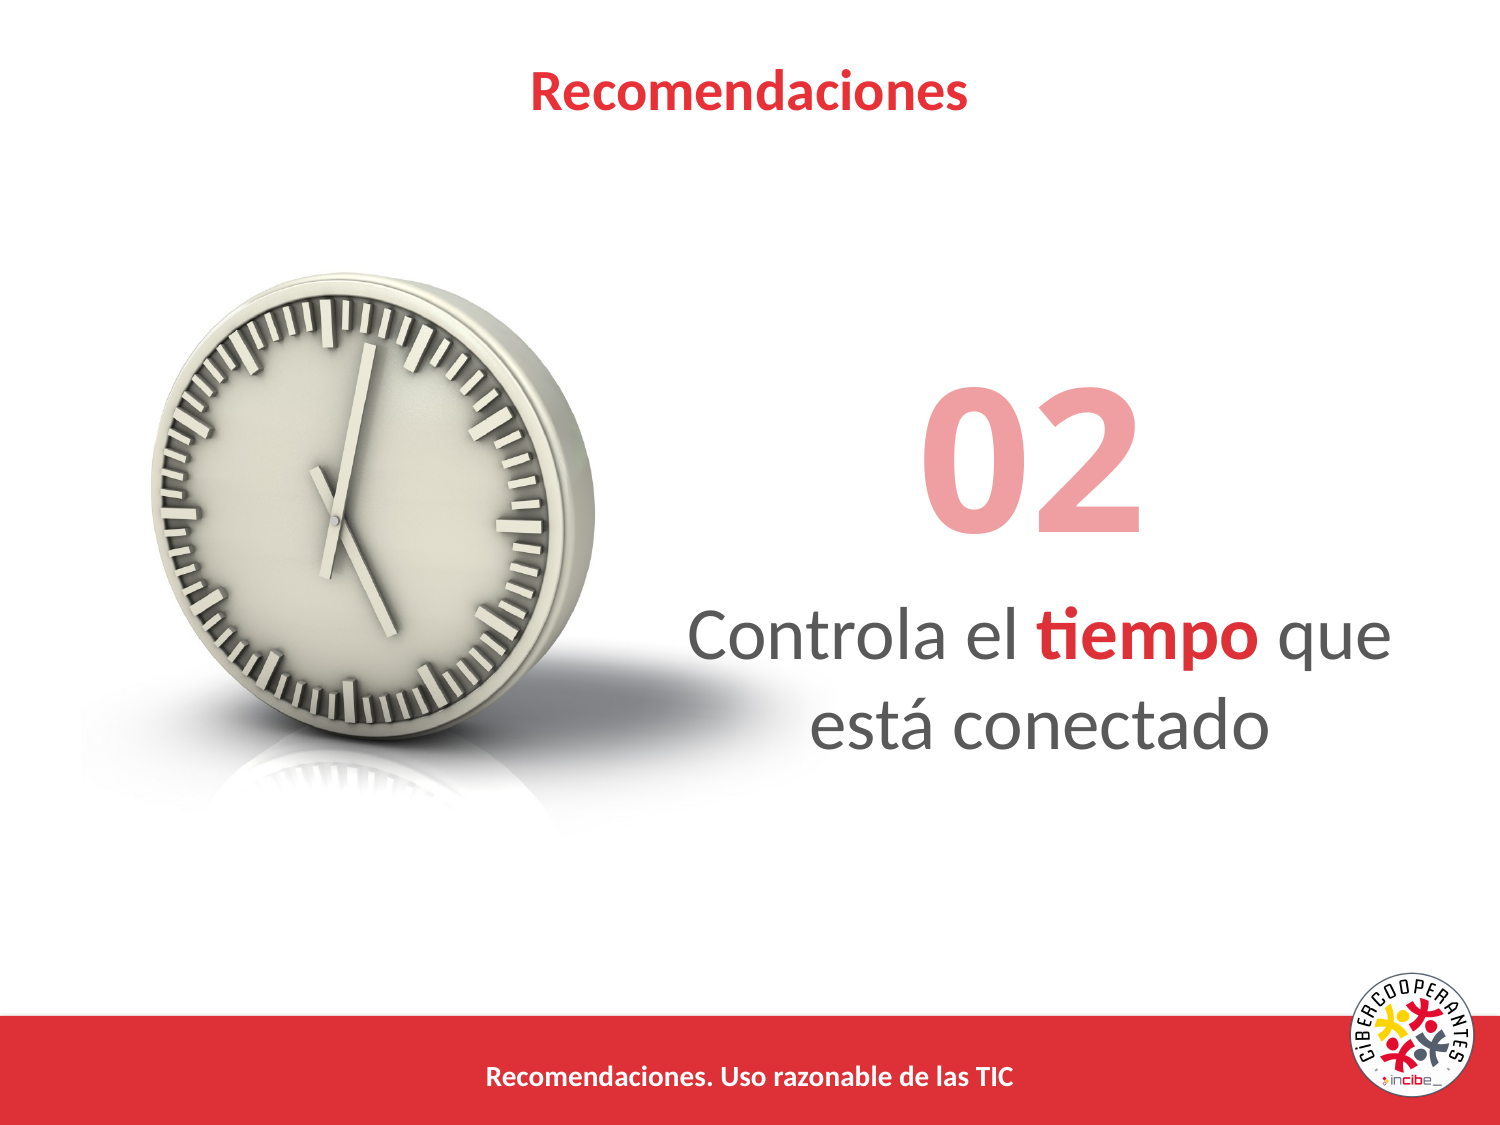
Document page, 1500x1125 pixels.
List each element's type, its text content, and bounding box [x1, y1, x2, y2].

title Recomendaciones [75, 45, 1425, 154]
picture [1346, 969, 1478, 1101]
list Recomendaciones. Uso razonable de las TIC [75, 1049, 1425, 1097]
text_box Controla el tiempo que está conectado [661, 577, 1419, 926]
picture [80, 199, 1022, 859]
text_box 02 [1026, 316, 1161, 577]
